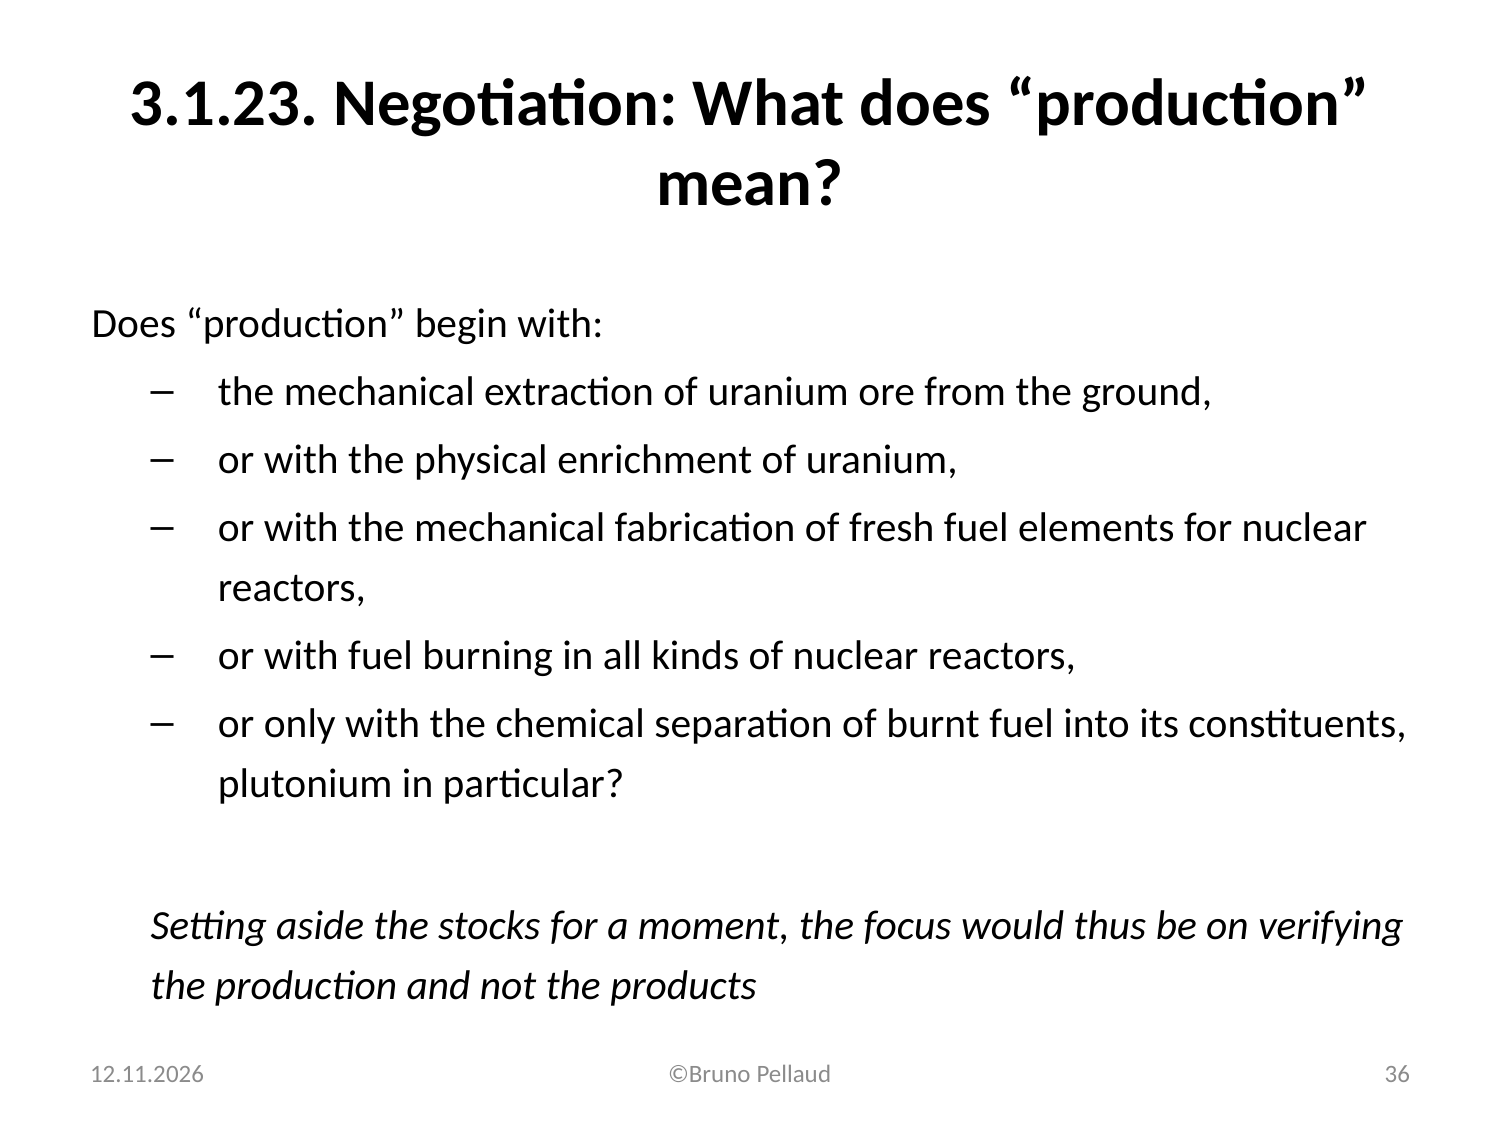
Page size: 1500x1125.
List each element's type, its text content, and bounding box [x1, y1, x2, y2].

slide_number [75, 1042, 425, 1103]
title 3.1.23. Negotiation: What does “production” mean? [75, 45, 1425, 233]
slide_number 36 [1074, 1042, 1425, 1103]
list Does “production” begin with: the mechanical extraction of uranium ore from the ground, or with the physical enrichment of uranium, or with the mechanical fabrication of fresh fuel elements for nuclear reactors, or with fuel burning in all kinds of nuclear reactors, or only with the chemical separation of burnt fuel into its constituents, plutonium in particular? Setting aside the stocks for a moment, the focus would thus be on verifying the production and not the products [76, 278, 1427, 1022]
footer ©Bruno Pellaud [512, 1042, 988, 1103]
